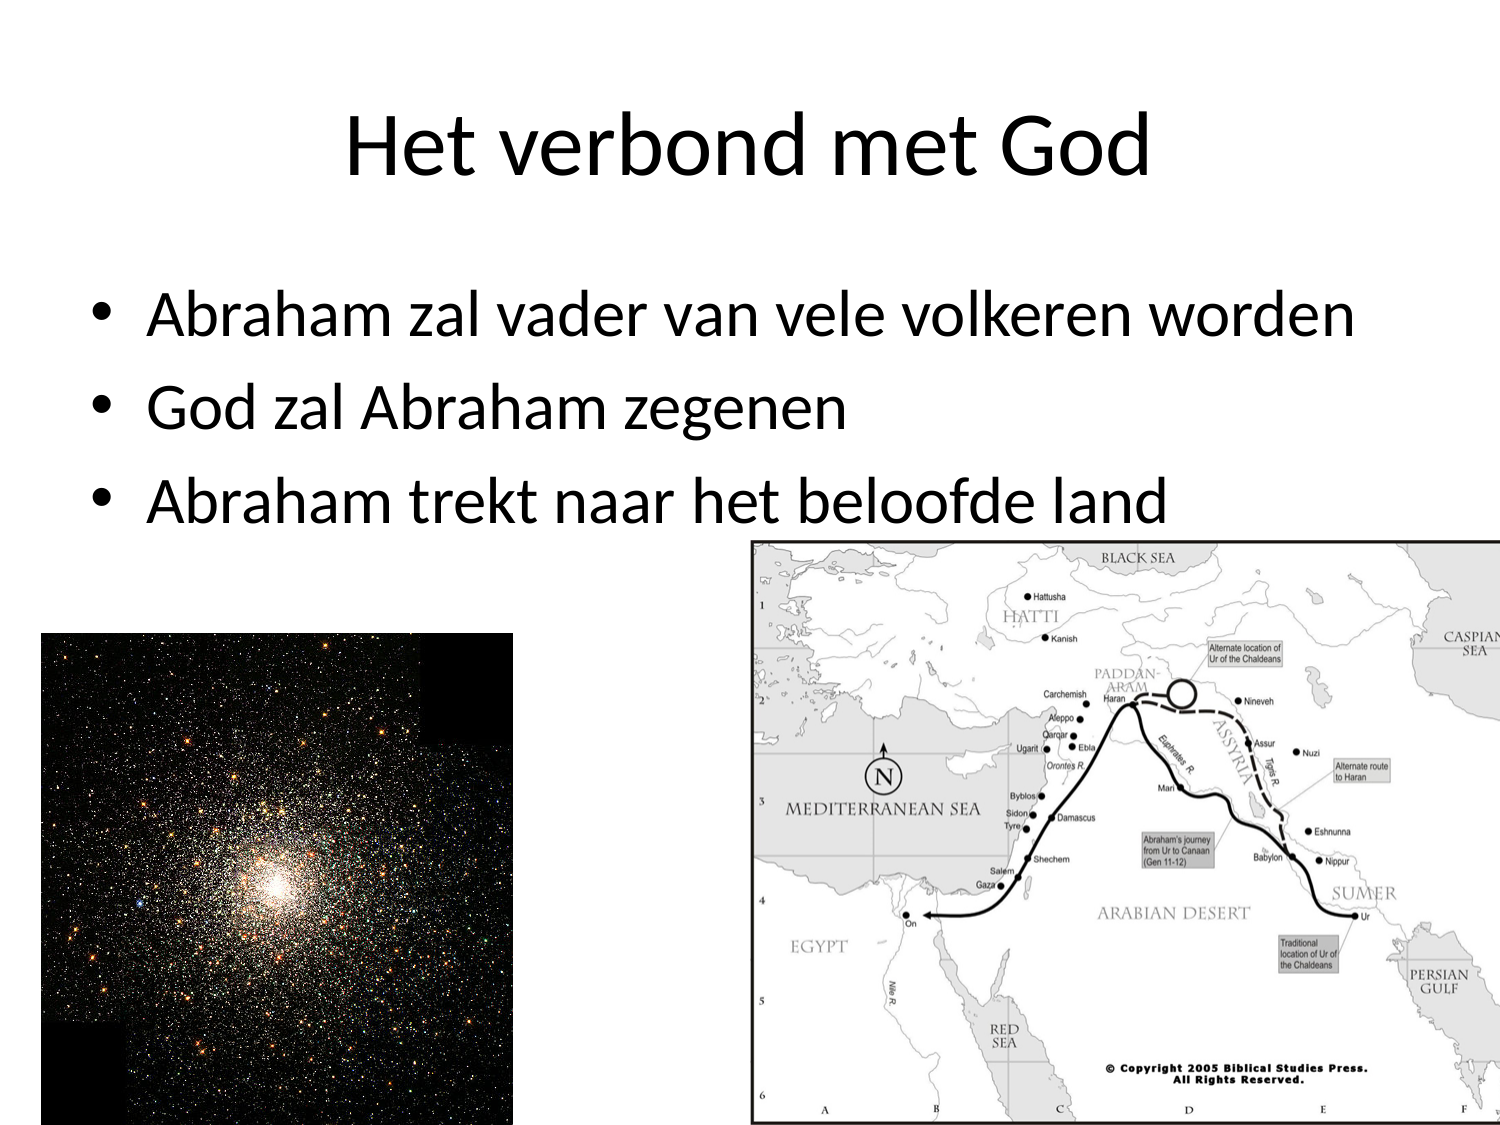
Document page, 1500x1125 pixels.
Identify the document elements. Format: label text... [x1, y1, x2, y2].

picture [749, 540, 1500, 1125]
title Het verbond met God [74, 44, 1426, 233]
picture [40, 632, 514, 1125]
list Abraham zal vader van vele volkeren worden God zal Abraham zegenen Abraham trekt naar het beloofde land [74, 262, 1426, 1006]
